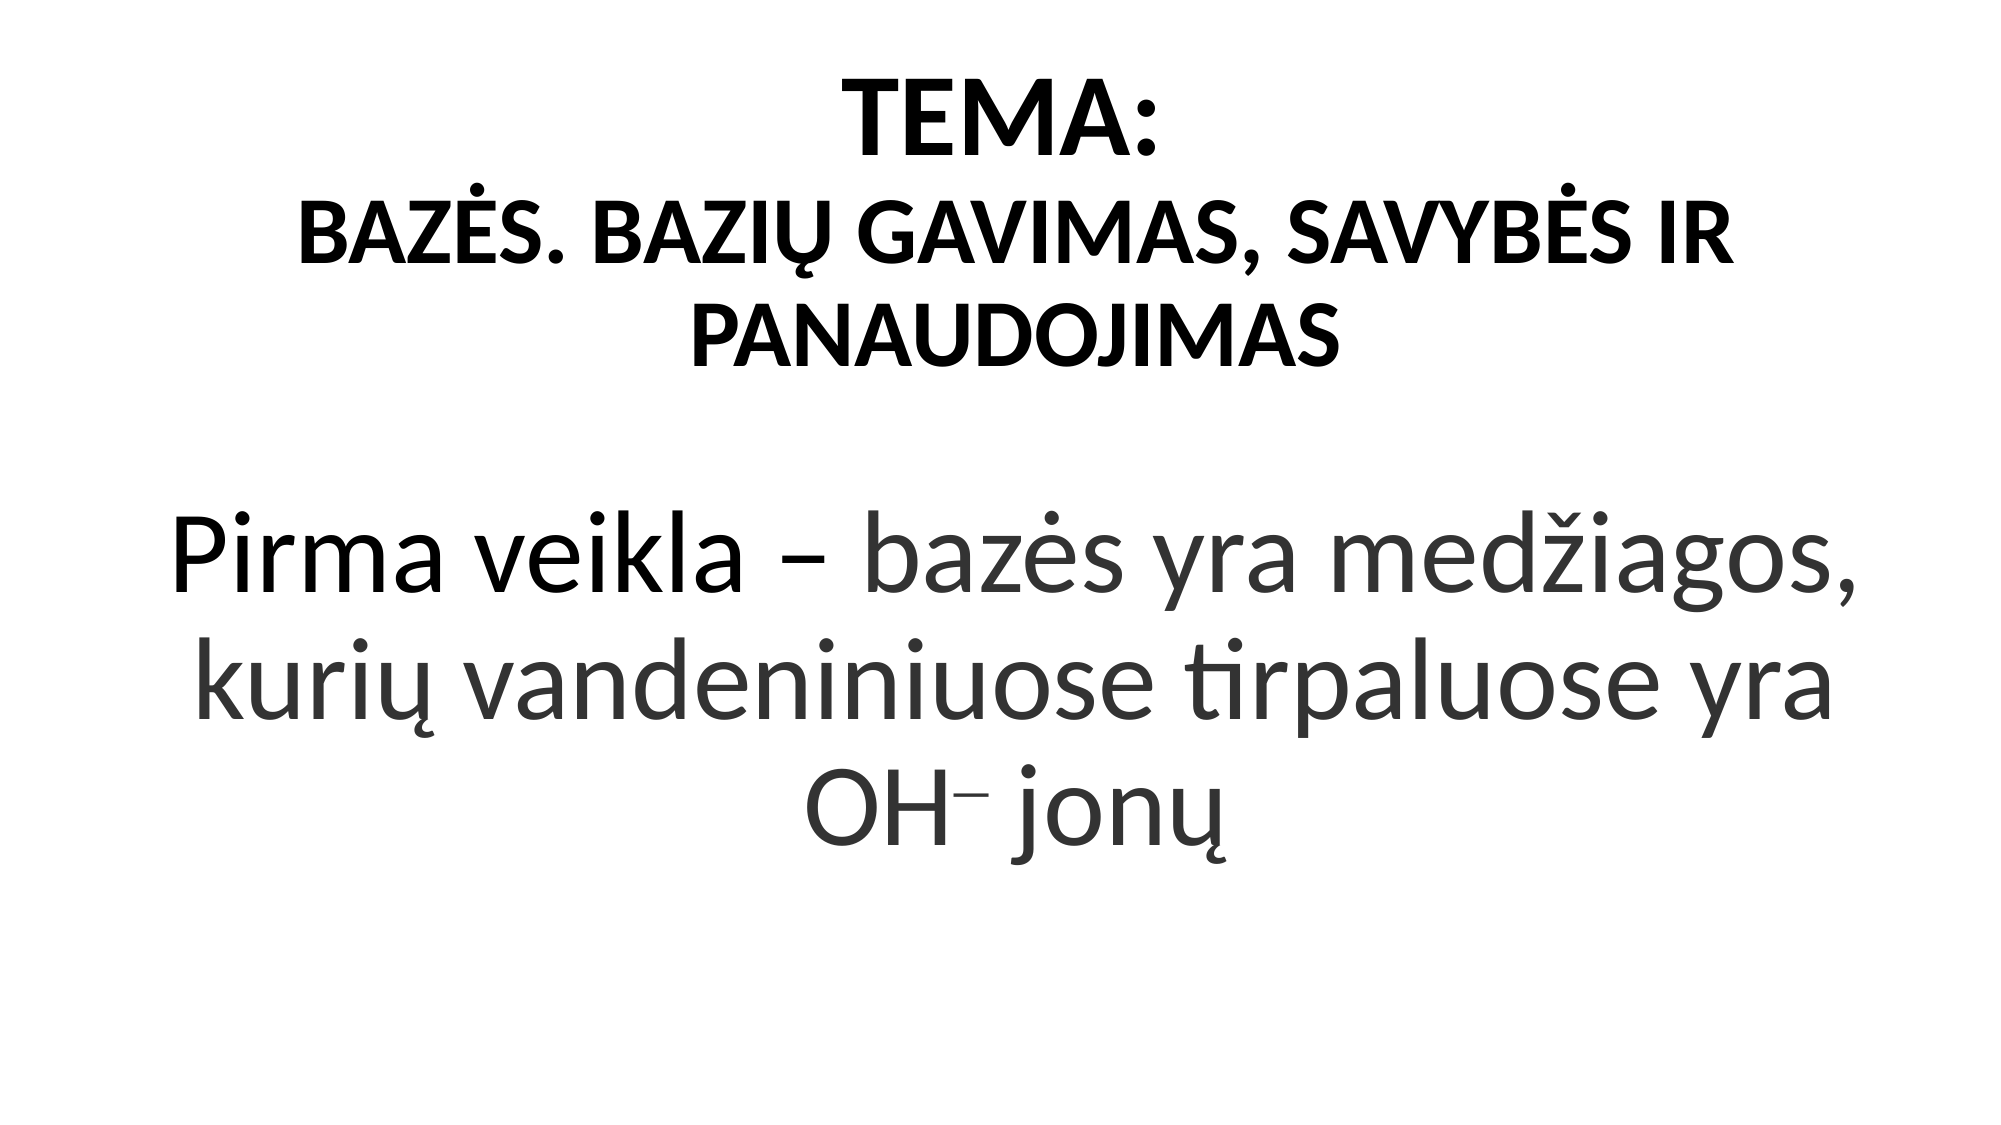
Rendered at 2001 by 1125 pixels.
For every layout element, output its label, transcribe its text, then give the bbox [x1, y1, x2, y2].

title TEMA: BAZĖS. BAZIŲ GAVIMAS, SAVYBĖS IR PANAUDOJIMAS Pirma veikla – bazės yra medžiagos, kurių vandeniniuose tirpaluose yra OH– jonų [95, 46, 1937, 1125]
